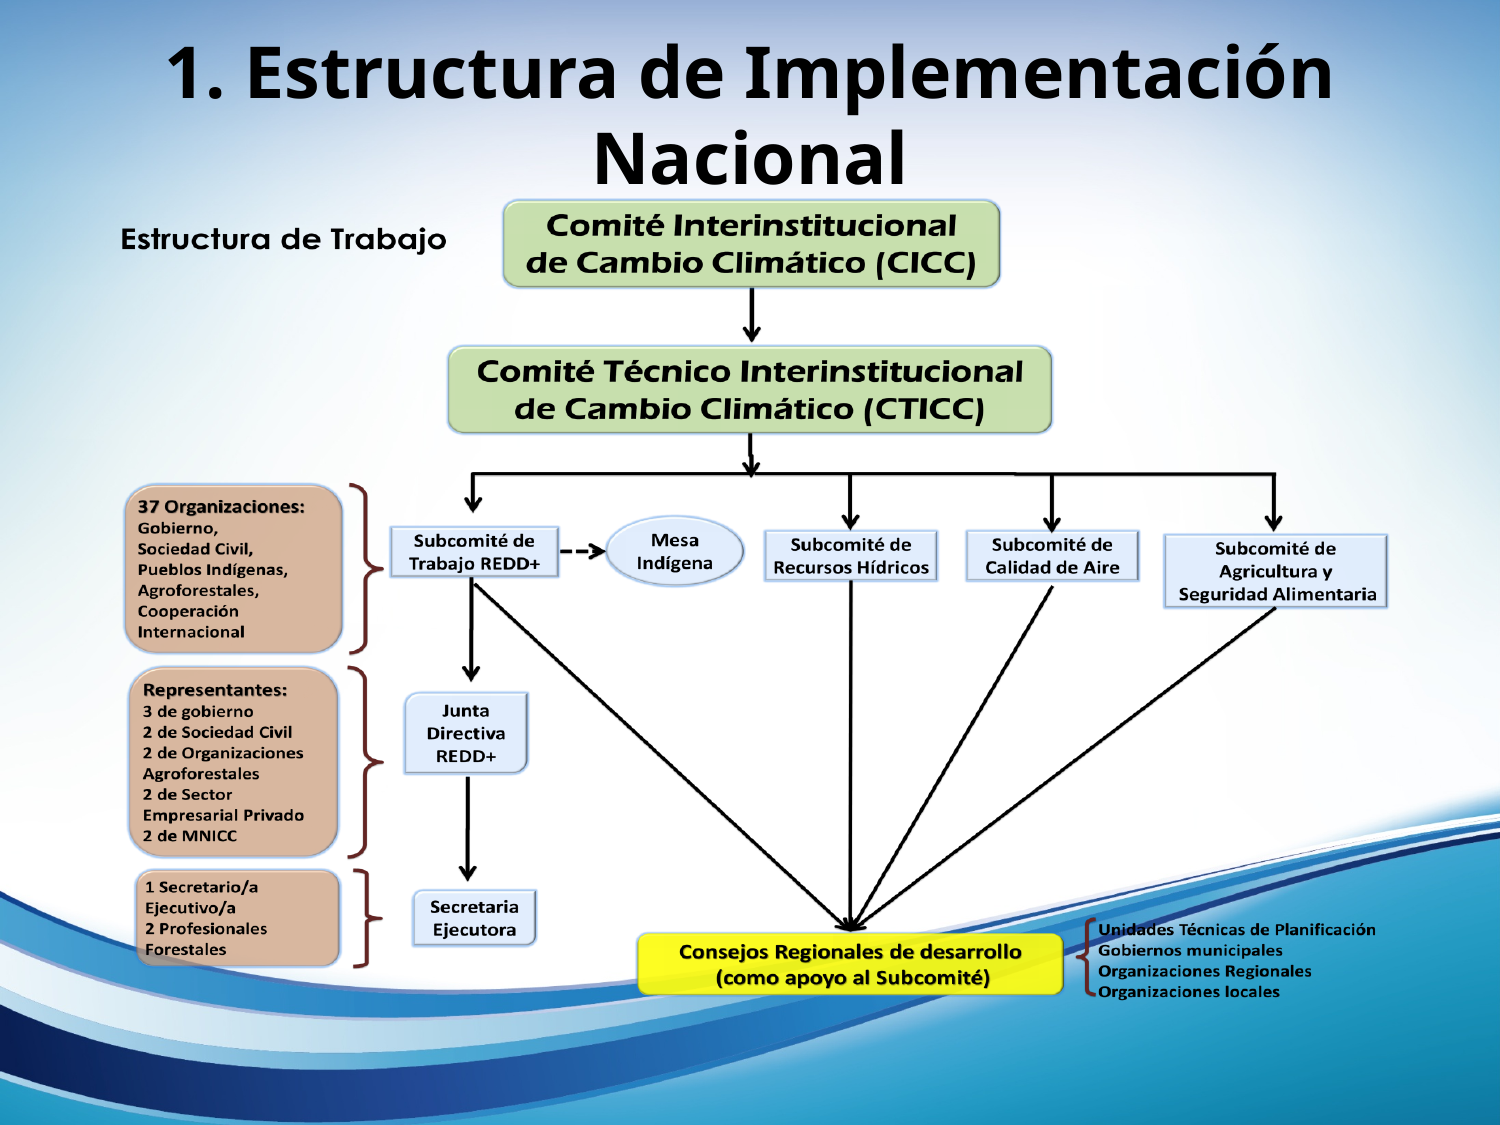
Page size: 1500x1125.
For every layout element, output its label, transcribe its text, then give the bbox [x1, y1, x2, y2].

text_box 1. Estructura de Implementación Nacional [74, 19, 1425, 207]
picture [0, 0, 1500, 1125]
